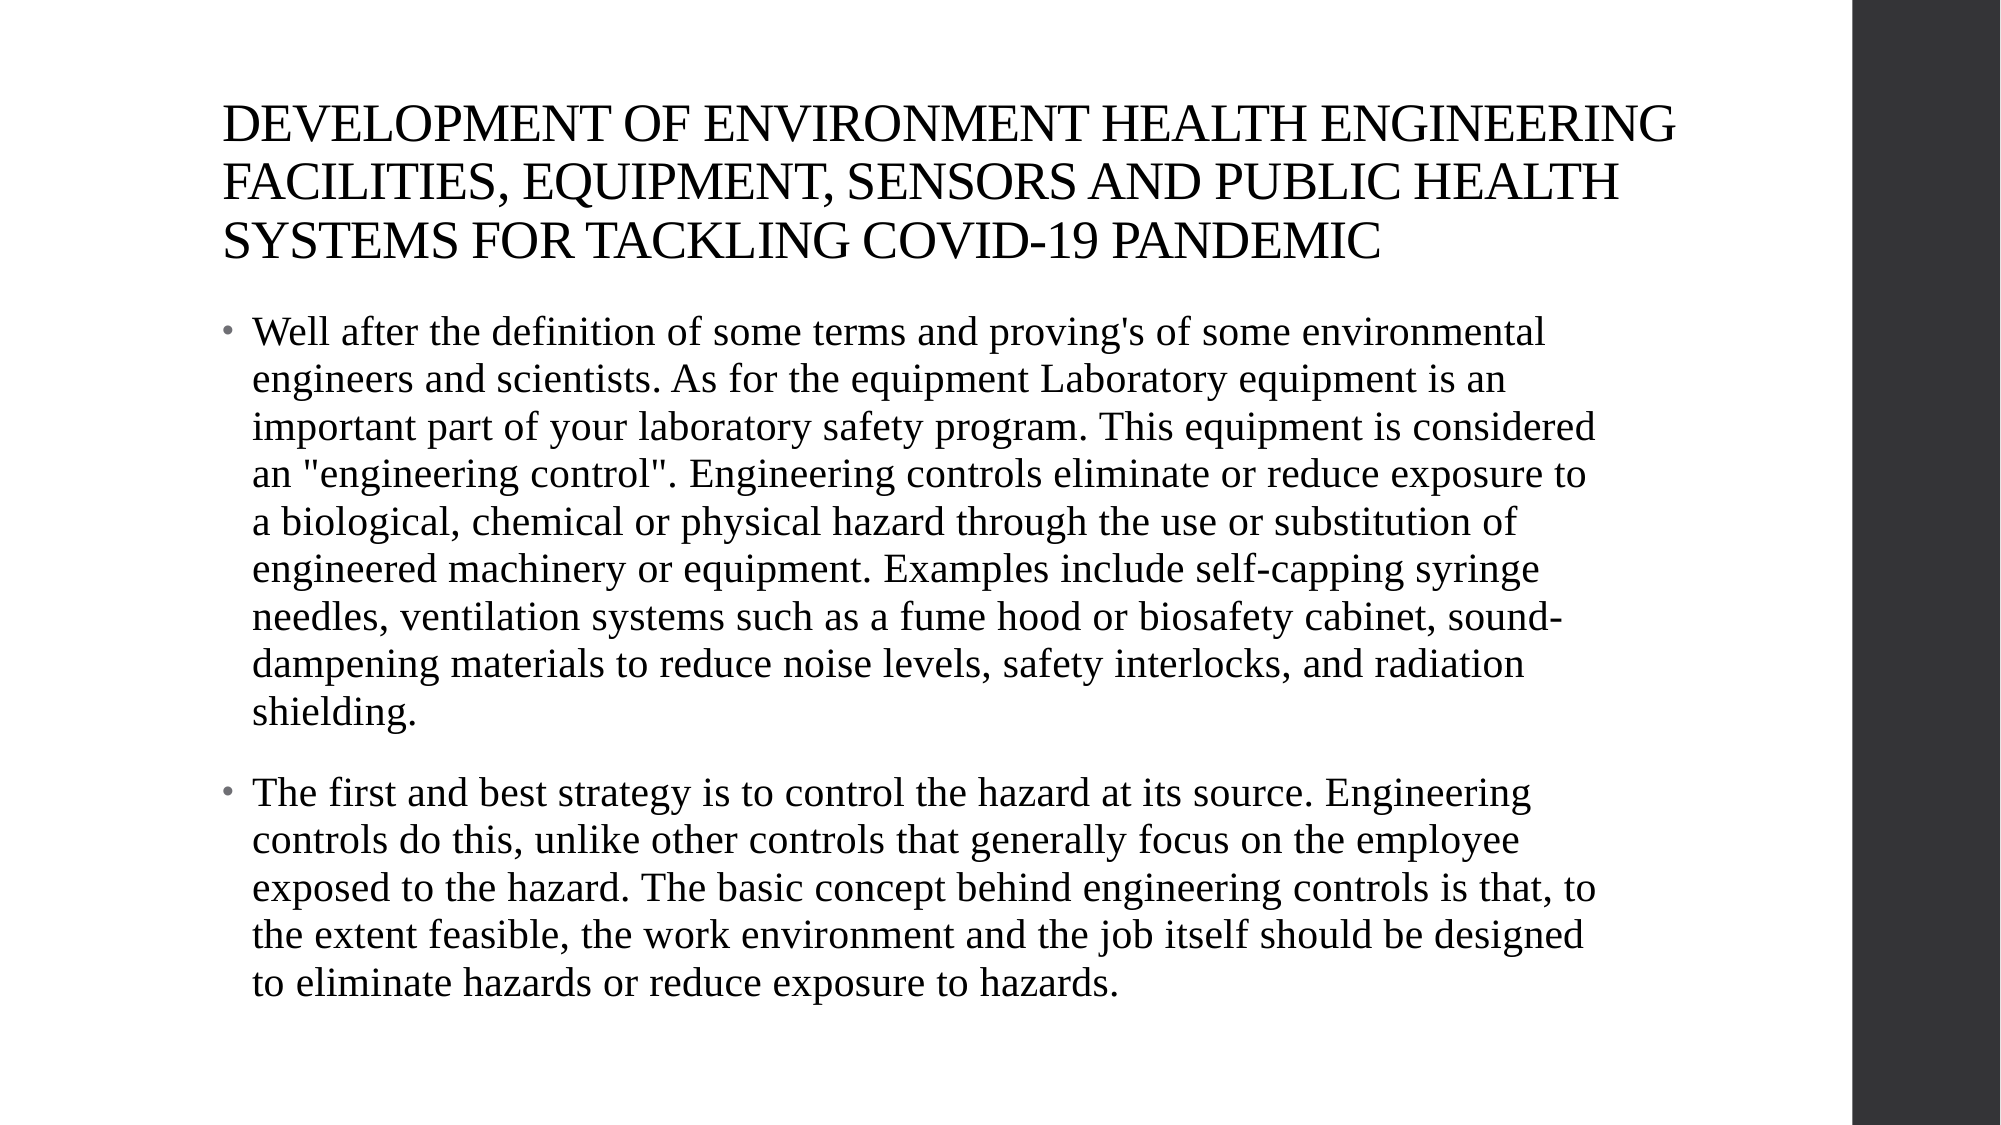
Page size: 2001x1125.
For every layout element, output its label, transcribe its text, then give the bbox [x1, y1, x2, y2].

title DEVELOPMENT OF ENVIRONMENT HEALTH ENGINEERING FACILITIES, EQUIPMENT, SENSORS AND PUBLIC HEALTH SYSTEMS FOR TACKLING COVID-19 PANDEMIC [206, 60, 1797, 278]
list Well after the definition of some terms and proving's of some environmental engineers and scientists. As for the equipment Laboratory equipment is an important part of your laboratory safety program. This equipment is considered an "engineering control". Engineering controls eliminate or reduce exposure to a biological, chemical or physical hazard through the use or substitution of engineered machinery or equipment. Examples include self-capping syringe needles, ventilation systems such as a fume hood or biosafety cabinet, sound-dampening materials to reduce noise levels, safety interlocks, and radiation shielding. The first and best strategy is to control the hazard at its source. Engineering controls do this, unlike other controls that generally focus on the employee exposed to the hazard. The basic concept behind engineering controls is that, to the extent feasible, the work environment and the job itself should be designed to eliminate hazards or reduce exposure to hazards. [206, 299, 1617, 1014]
